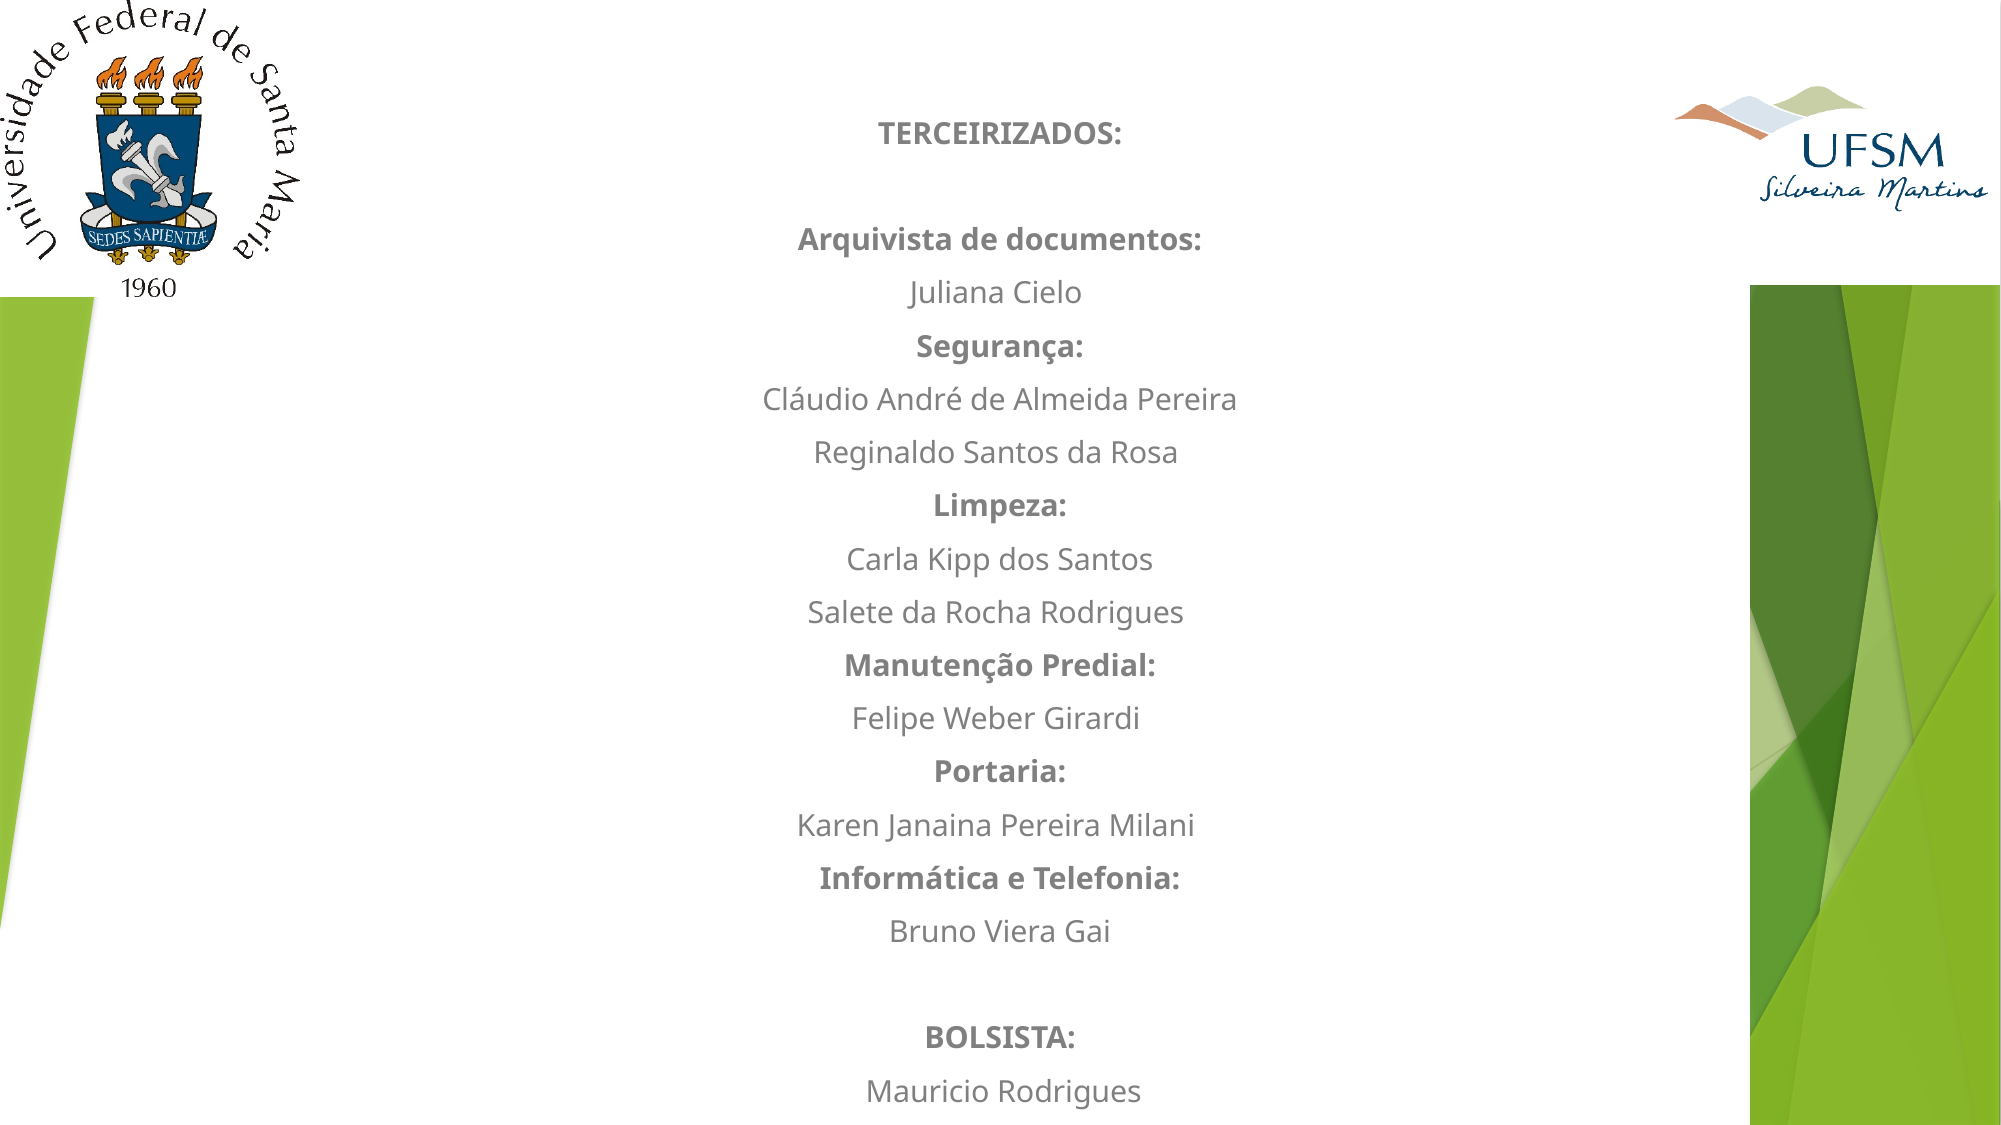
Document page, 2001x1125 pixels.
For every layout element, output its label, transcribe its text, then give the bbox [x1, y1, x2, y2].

picture [1662, 0, 2000, 285]
subtitle TERCEIRIZADOS: Arquivista de documentos: Juliana Cielo Segurança: Cláudio André de Almeida Pereira Reginaldo Santos da Rosa Limpeza: Carla Kipp dos Santos Salete da Rocha Rodrigues Manutenção Predial: Felipe Weber Girardi Portaria: Karen Janaina Pereira Milani Informática e Telefonia: Bruno Viera Gai BOLSISTA: Mauricio Rodrigues [249, 0, 1750, 1125]
picture [0, 0, 301, 297]
